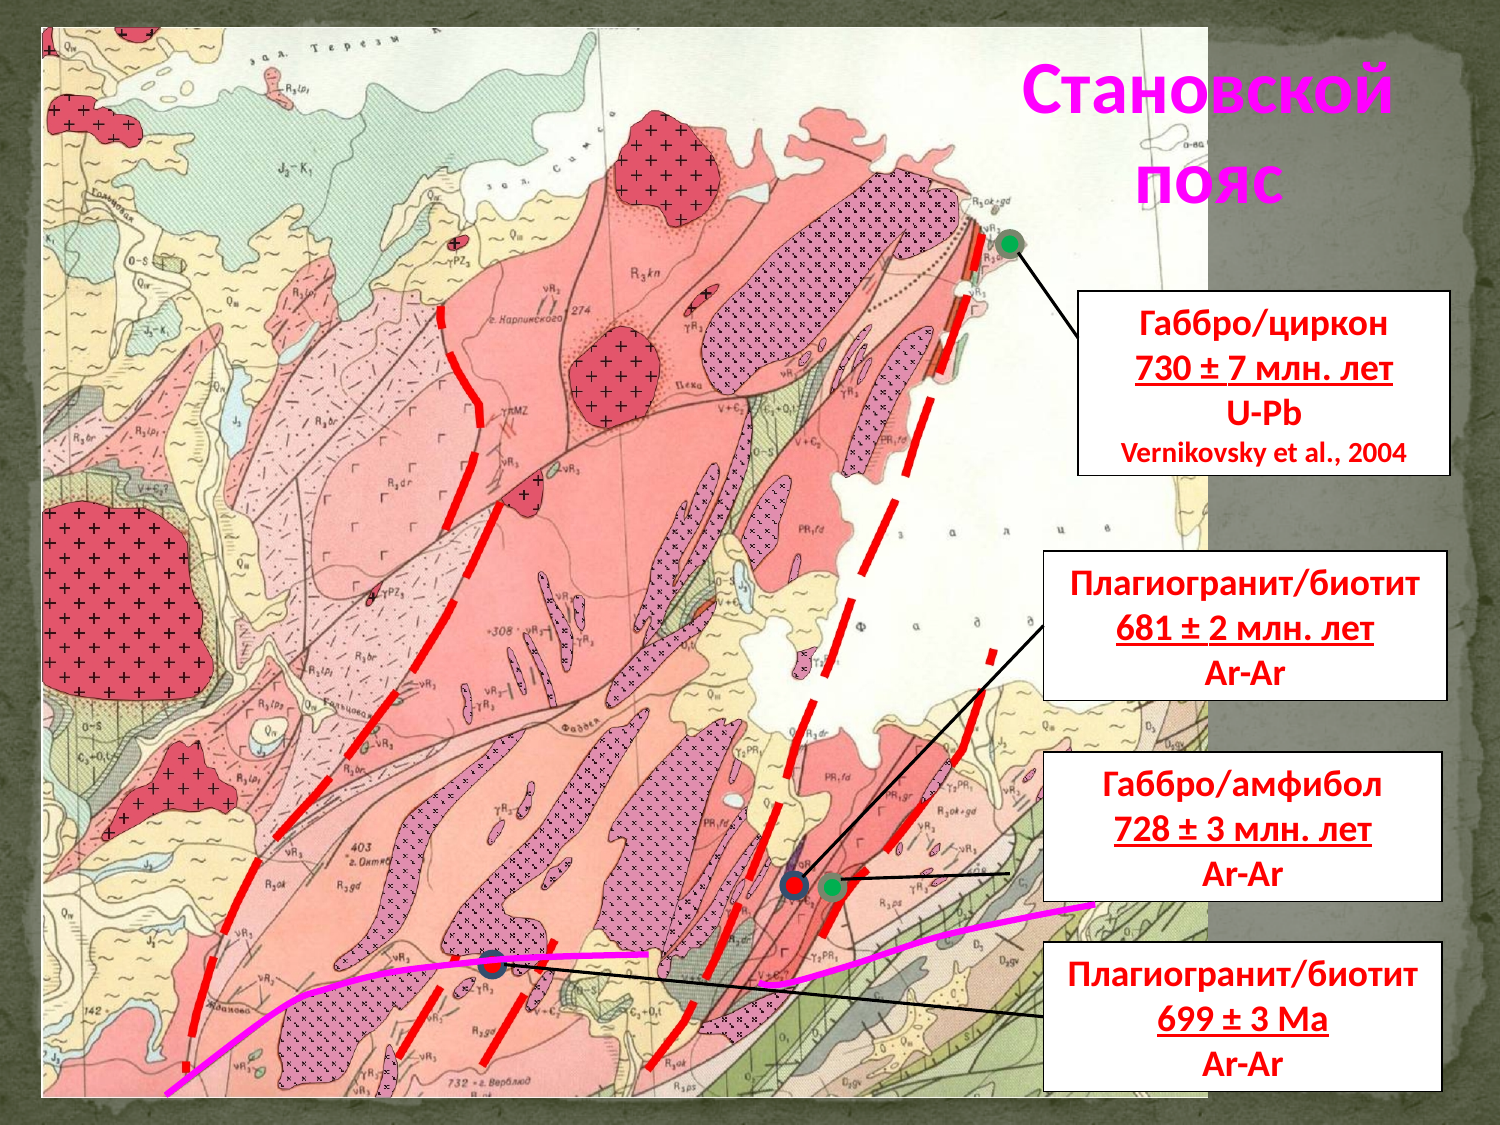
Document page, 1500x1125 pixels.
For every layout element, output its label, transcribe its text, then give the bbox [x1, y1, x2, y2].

text_box Становской пояс [1217, 30, 1455, 226]
text_box Габбро/амфибол 728 ± 3 млн. лет Ar-Ar [1218, 751, 1443, 902]
text_box Плагиогранит/биотит 699 ± 3 Ma Ar-Ar [1217, 941, 1443, 1092]
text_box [506, 966, 1042, 1016]
text_box Габбро/циркон 730 ± 7 млн. лет U-Pb Vernikovsky et al., 2004 [1218, 290, 1451, 476]
text_box Плагиогранит/биотит 681 ± 2 млн. лет Ar-Ar [1218, 550, 1447, 701]
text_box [804, 628, 1042, 877]
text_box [1020, 254, 1077, 336]
picture [41, 27, 1208, 1098]
